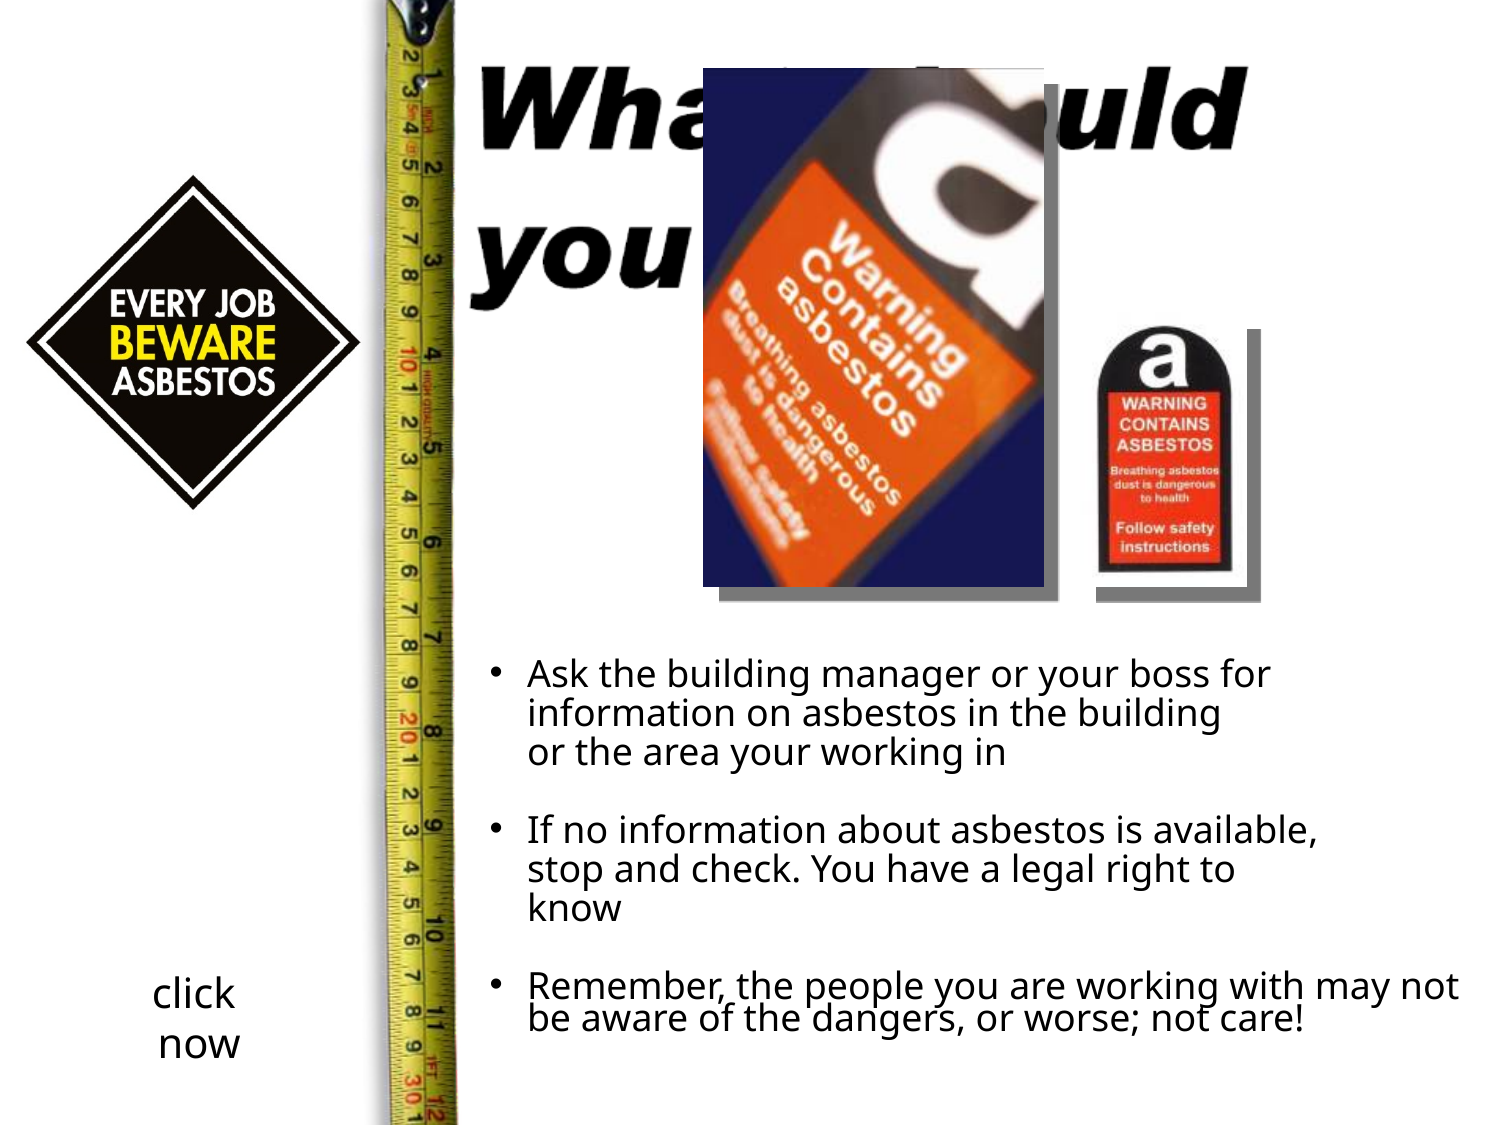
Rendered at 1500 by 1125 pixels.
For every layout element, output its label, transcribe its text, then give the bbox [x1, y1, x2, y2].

text_box Ask the building manager or your boss for information on asbestos in the building or the area your working in If no information about asbestos is available, stop and check. You have a legal right to know Remember, the people you are working with may not be aware of the dangers, or worse; not care! [499, 574, 1500, 1059]
text_box click now [117, 959, 282, 1125]
picture [0, 0, 1500, 1125]
